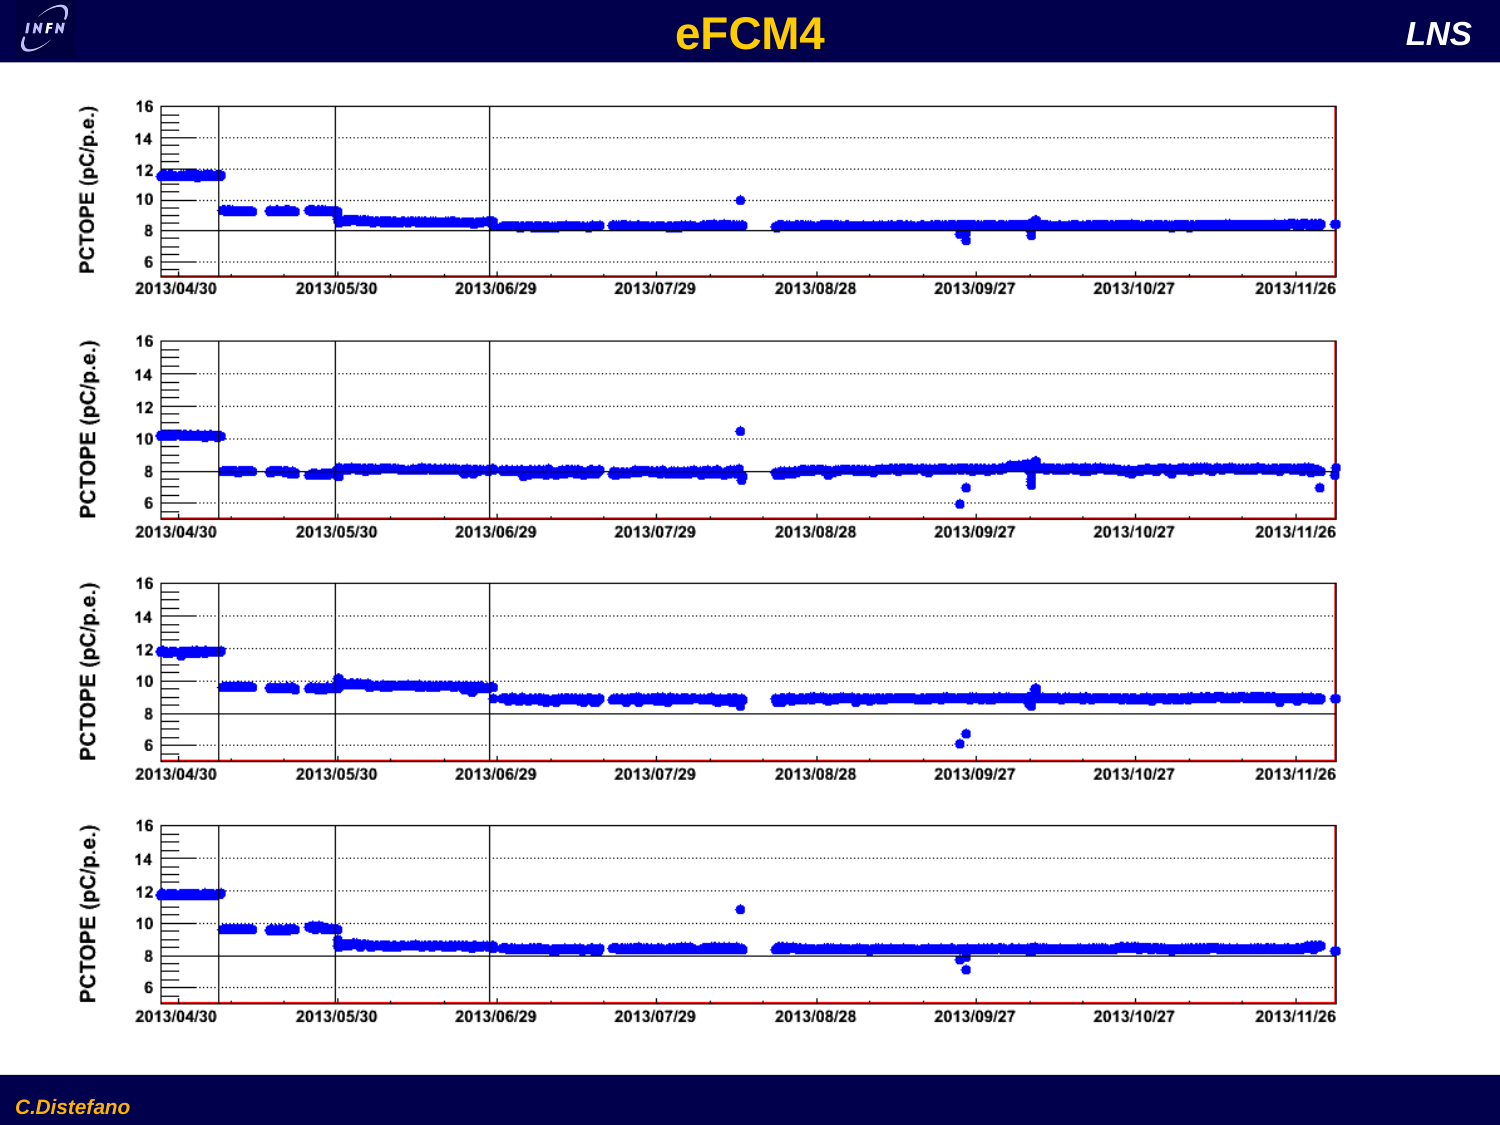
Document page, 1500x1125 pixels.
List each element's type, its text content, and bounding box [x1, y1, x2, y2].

picture [0, 76, 1500, 1046]
title eFCM4 [112, 0, 1388, 63]
